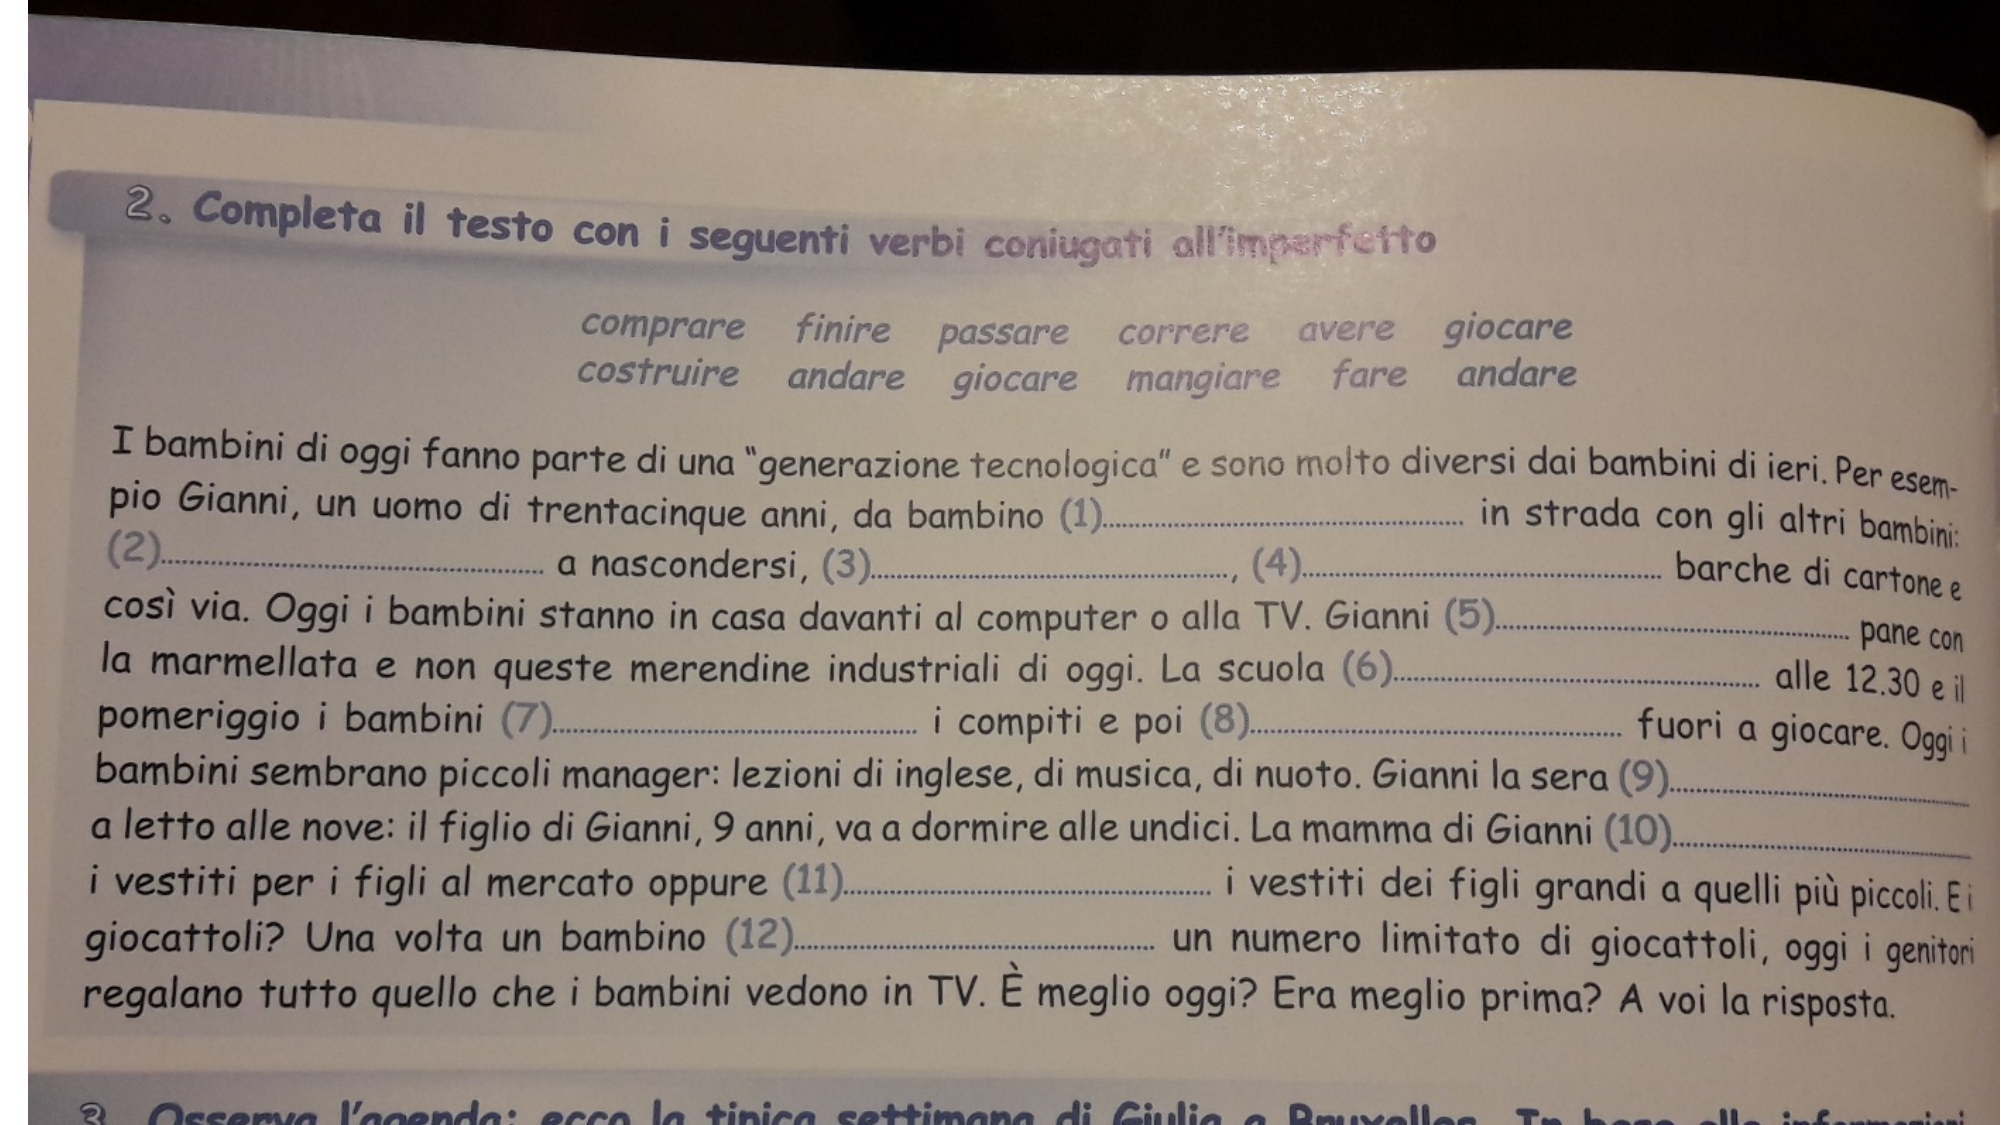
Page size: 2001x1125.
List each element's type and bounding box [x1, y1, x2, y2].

list [28, 0, 2000, 1125]
